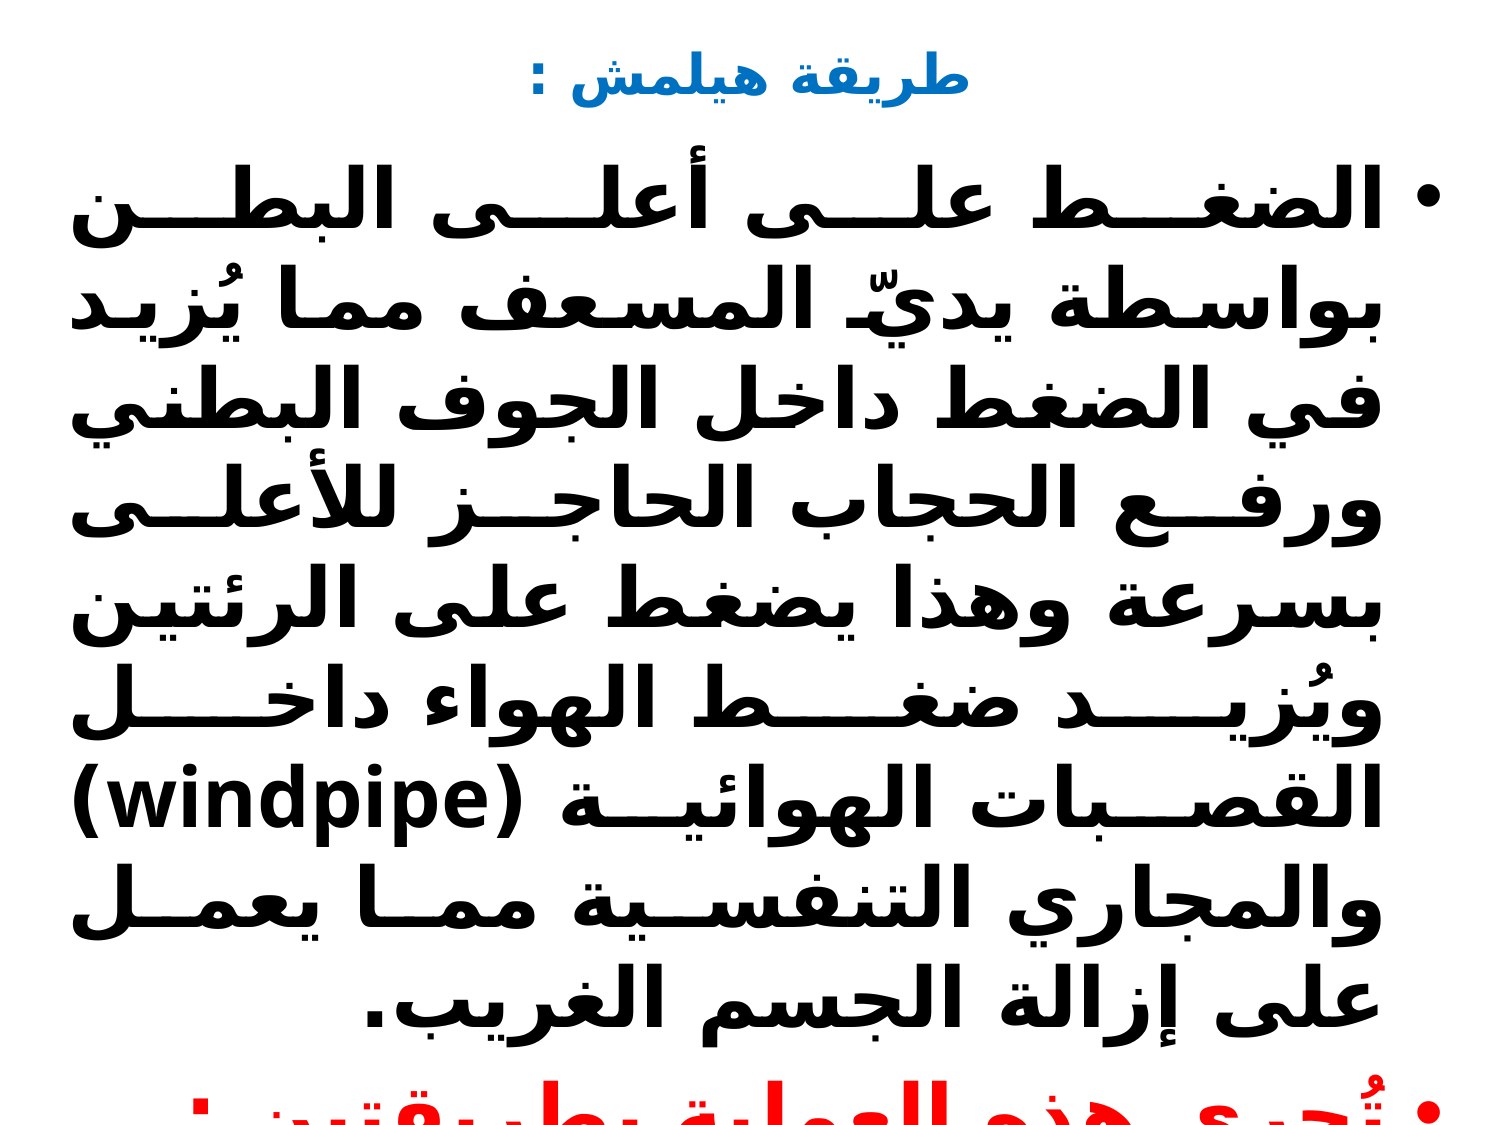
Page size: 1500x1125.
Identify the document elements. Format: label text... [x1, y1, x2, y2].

title طريقة هيلمش : [75, 31, 1425, 114]
list الضغط على أعلى البطن بواسطة يديّ المسعف مما يُزيد في الضغط داخل الجوف البطني ورفع الحجاب الحاجز للأعلى بسرعة وهذا يضغط على الرئتين ويُزيد ضغط الهواء داخل القصبات الهوائية (windpipe) والمجاري التنفسية مما يعمل على إزالة الجسم الغريب. تُجرى هذه العملية بطريقتين :ـ [53, 137, 1459, 1106]
